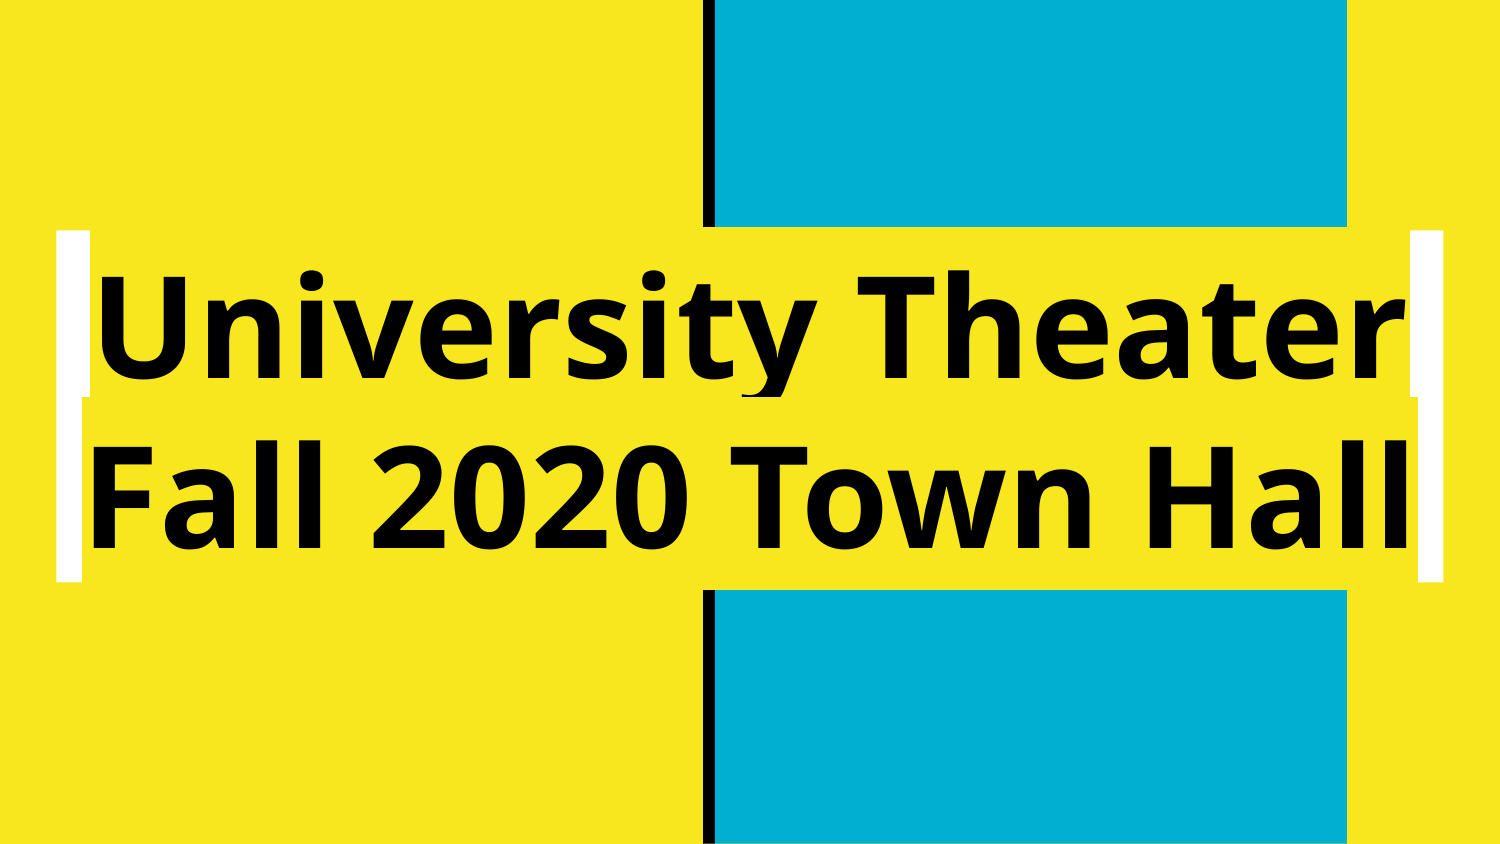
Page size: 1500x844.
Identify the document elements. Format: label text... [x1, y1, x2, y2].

title University Theater Fall 2020 Town Hall [56, 230, 1444, 583]
